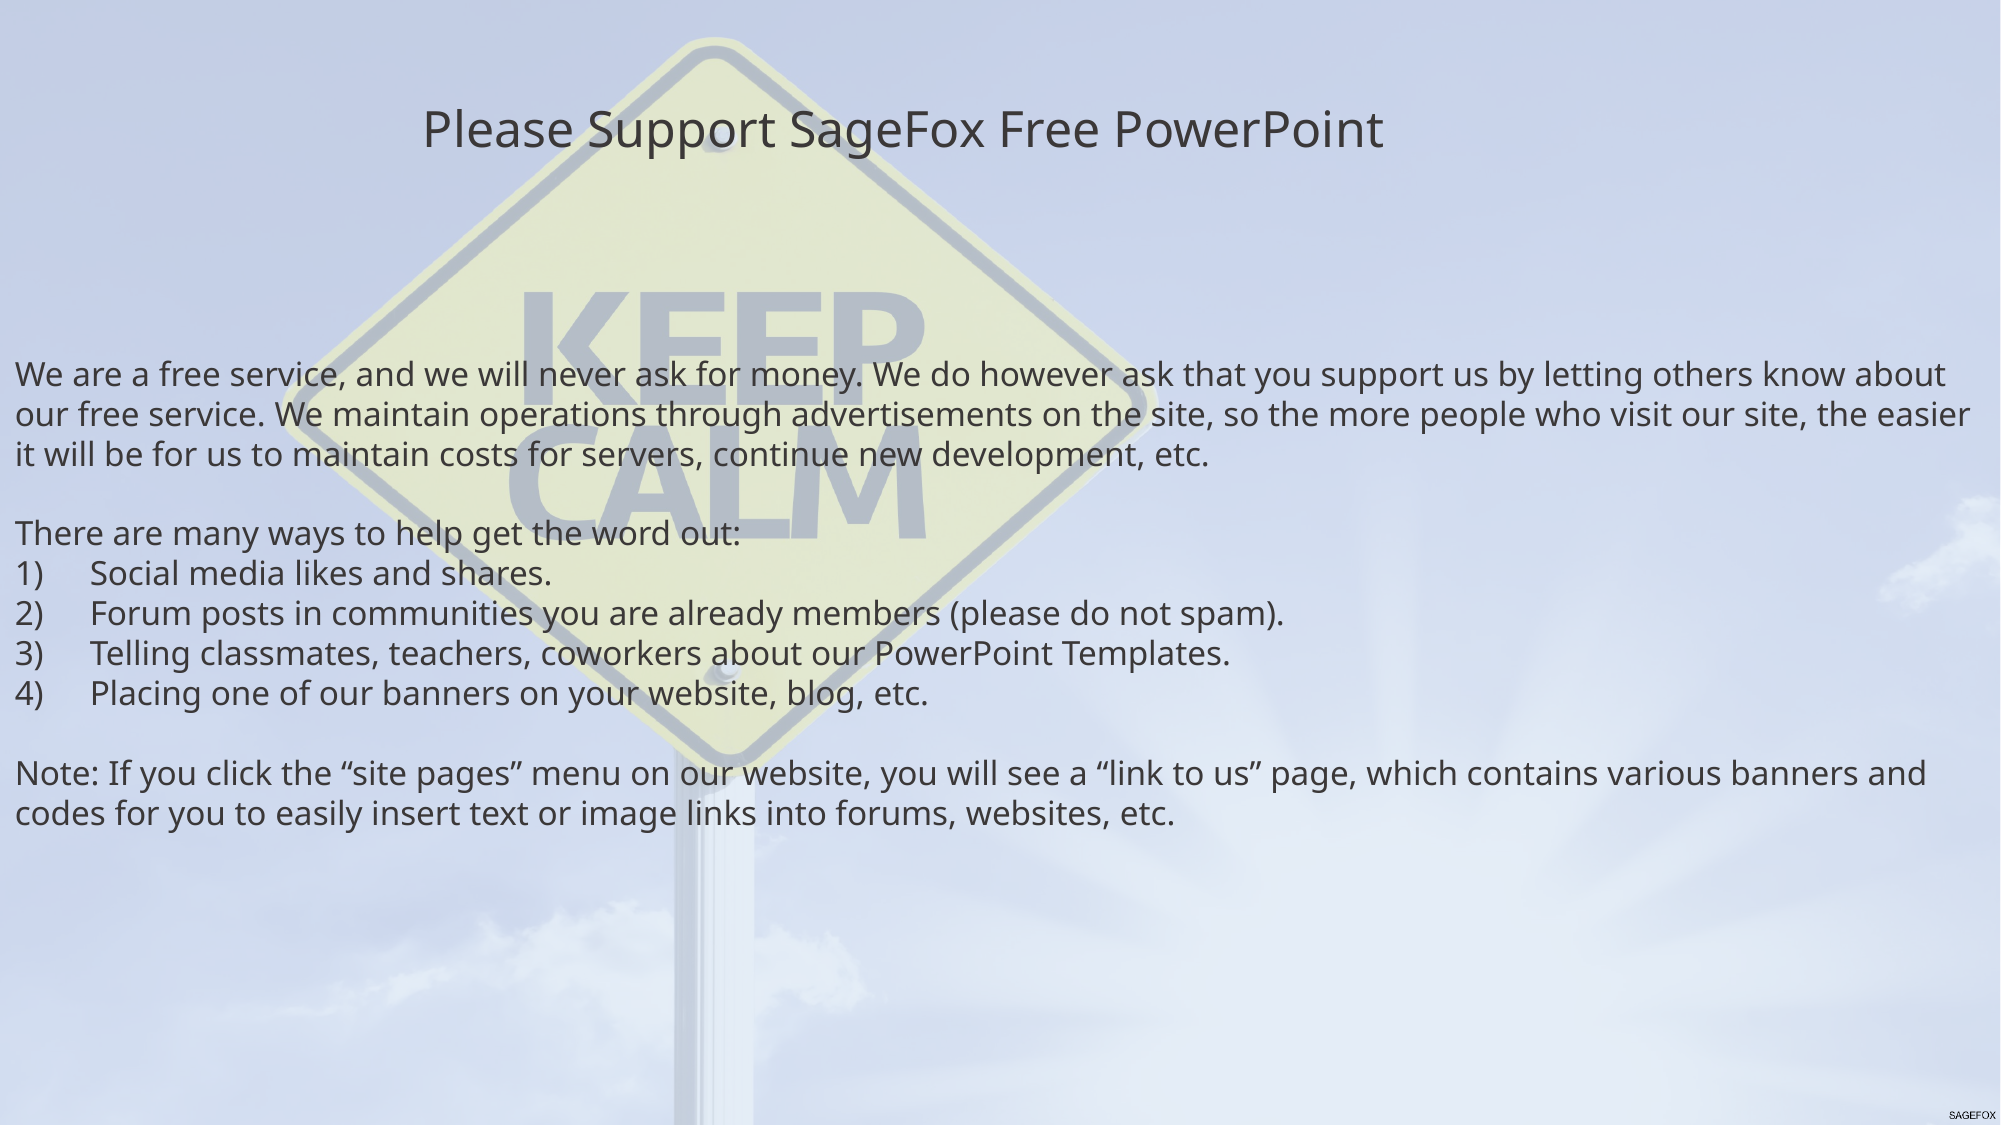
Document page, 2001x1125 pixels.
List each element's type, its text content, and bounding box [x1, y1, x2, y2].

text_box We are a free service, and we will never ask for money. We do however ask that you support us by letting others know about our free service. We maintain operations through advertisements on the site, so the more people who visit our site, the easier it will be for us to maintain costs for servers, continue new development, etc. There are many ways to help get the word out: Social media likes and shares. Forum posts in communities you are already members (please do not spam). Telling classmates, teachers, coworkers about our PowerPoint Templates. Placing one of our banners on your website, blog, etc. Note: If you click the “site pages” menu on our website, you will see a “link to us” page, which contains various banners and codes for you to easily insert text or image links into forums, websites, etc. [0, 0, 2000, 1125]
title Please Support SageFox Free PowerPoint [363, 72, 1444, 190]
